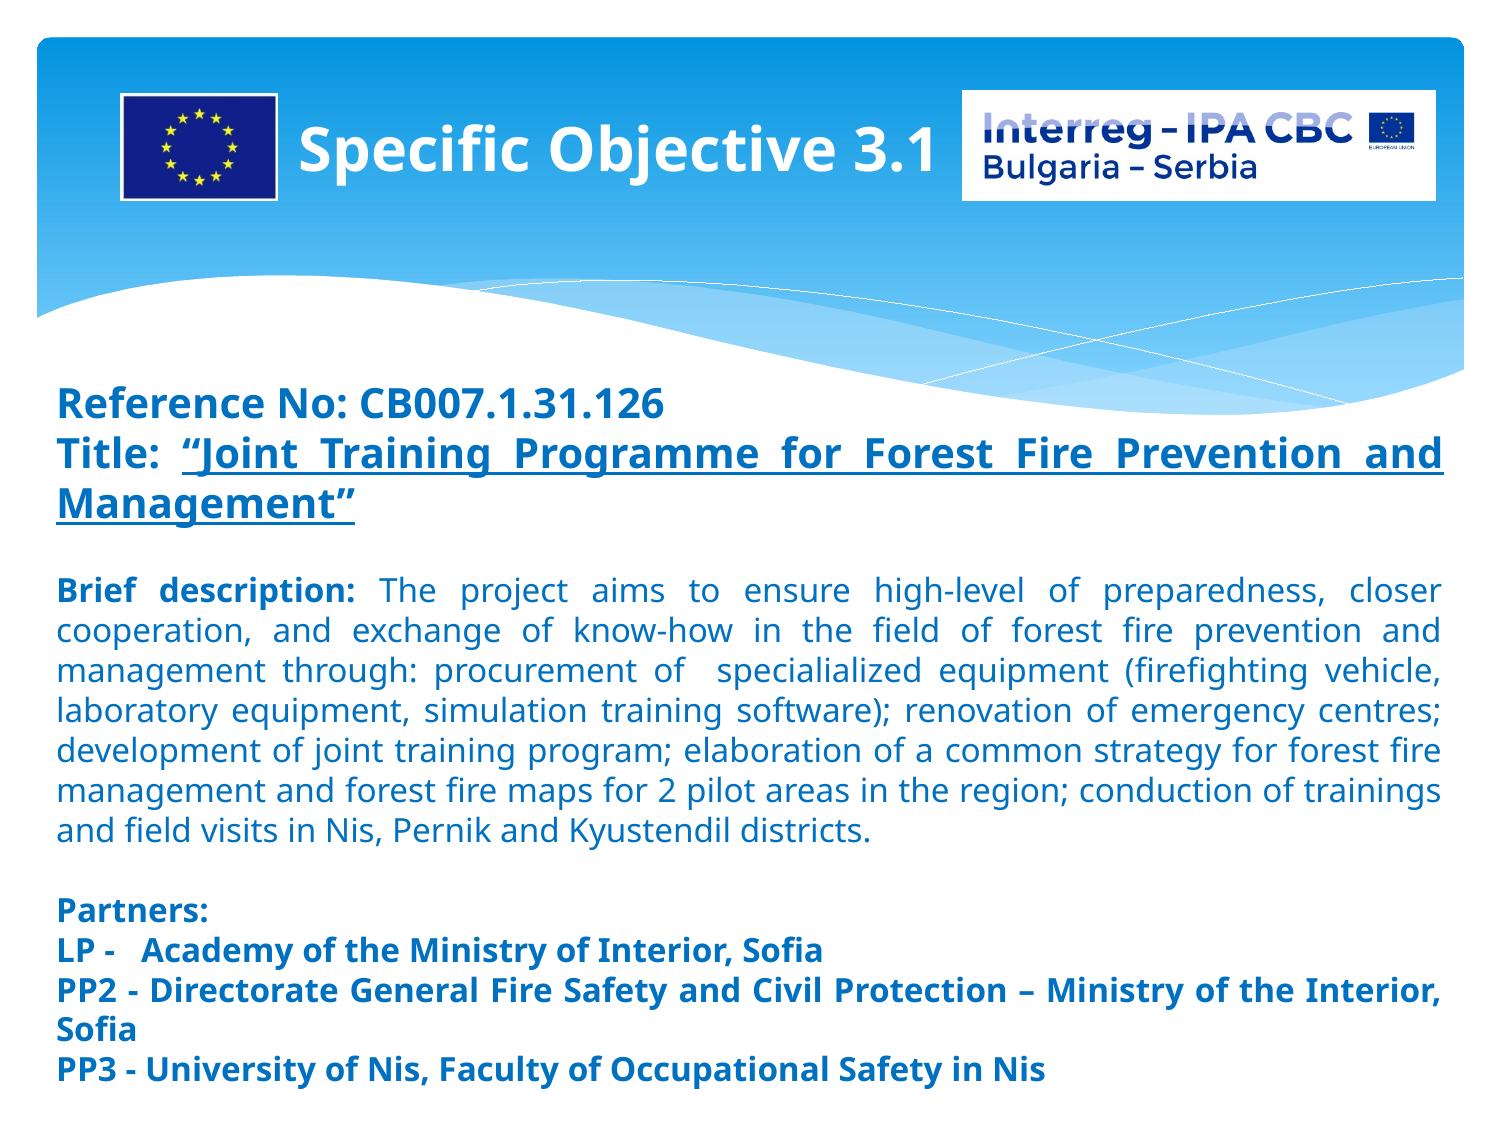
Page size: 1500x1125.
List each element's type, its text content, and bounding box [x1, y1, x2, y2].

text_box Reference No: CB007.1.31.126 Title: “Joint Training Programme for Forest Fire Prevention and Management” Brief description: The project aims to ensure high-level of preparedness, closer cooperation, and exchange of know-how in the field of forest fire prevention and management through: procurement of specialialized equipment (firefighting vehicle, laboratory equipment, simulation training software); renovation of emergency centres; development of joint training program; elaboration of a common strategy for forest fire management and forest fire maps for 2 pilot areas in the region; conduction of trainings and field visits in Nis, Pernik and Kyustendil districts. Partners: LP - Academy of the Ministry of Interior, Sofia PP2 - Directorate General Fire Safety and Civil Protection – Ministry of the Interior, Sofia PP3 - University of Nis, Faculty of Occupational Safety in Nis Requested budget: 597 099,91 Euro Total average score: 94.00 [41, 369, 1459, 1125]
title Specific Objective 3.1 [280, 93, 957, 201]
picture [962, 90, 1436, 201]
picture [119, 93, 278, 201]
